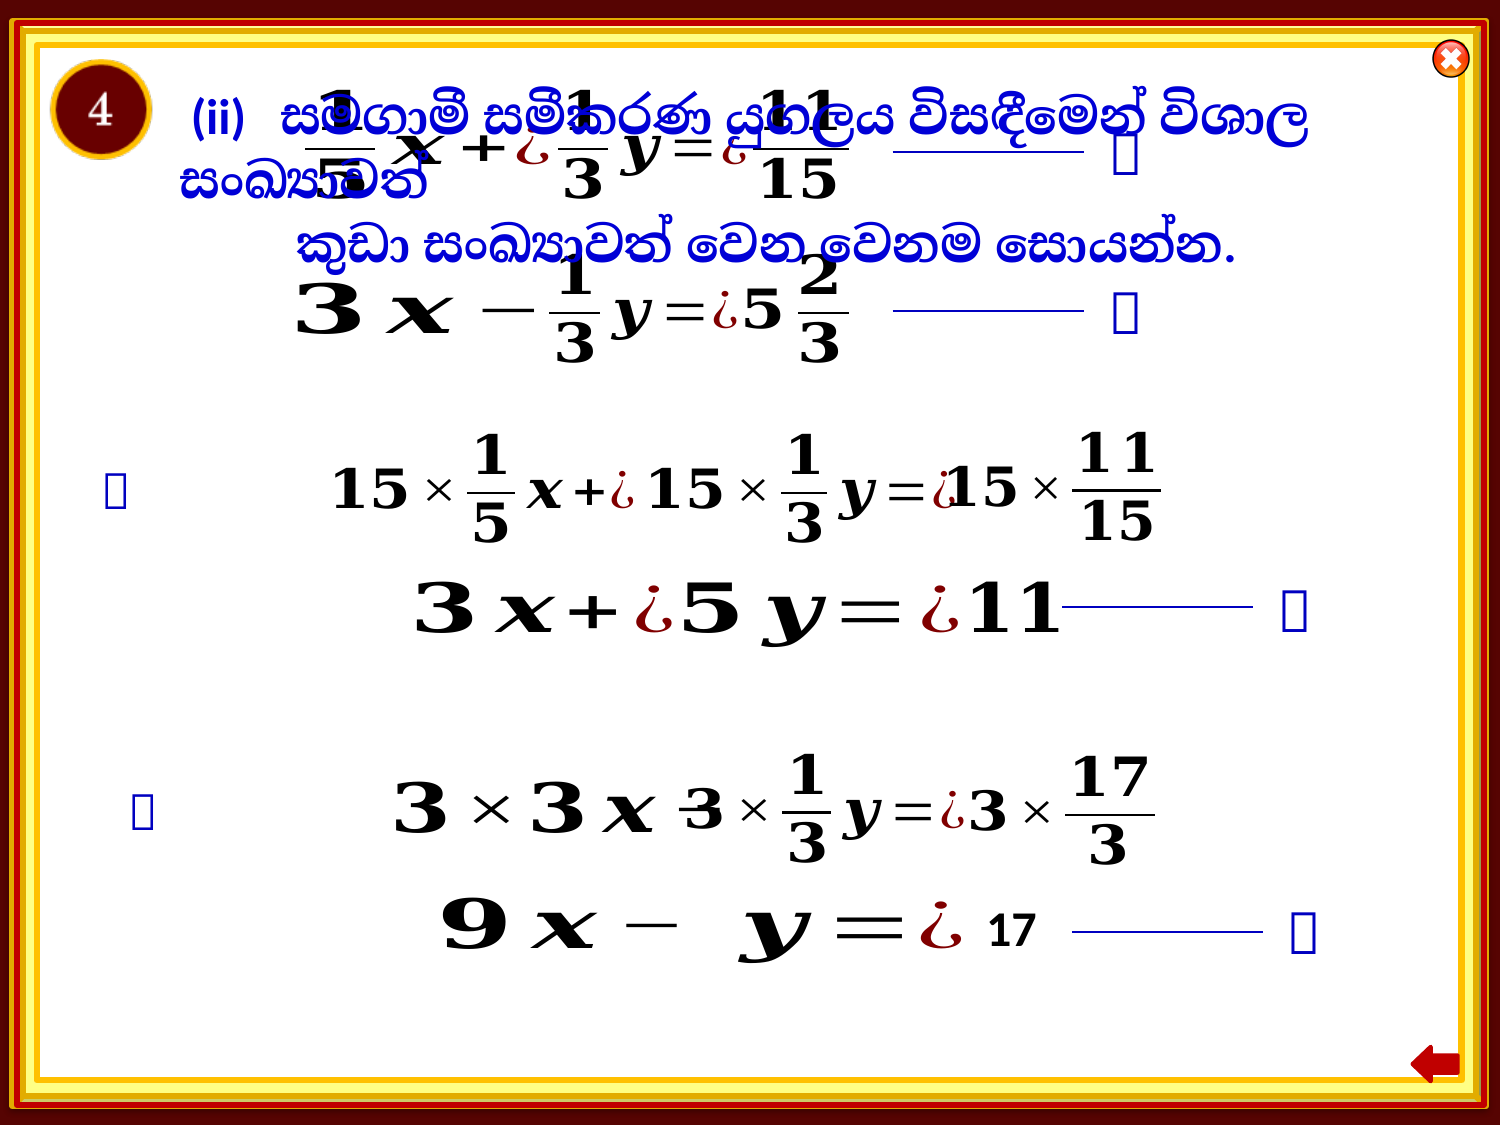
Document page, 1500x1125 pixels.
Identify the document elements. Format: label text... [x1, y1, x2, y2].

text_box  [1272, 888, 1337, 974]
picture [1432, 39, 1470, 78]
text_box  [1263, 566, 1341, 652]
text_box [290, 246, 852, 377]
picture [46, 59, 165, 174]
text_box (ii) සමගාමී සමීකරණ යුගලය විසඳීමෙන් විශාල සංඛ්‍යාවත් කුඩා සංඛ්‍යාවත් වෙන වෙනම සොයන්න. [164, 72, 1346, 281]
text_box 17 [971, 888, 1052, 964]
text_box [298, 82, 852, 213]
text_box  [1093, 281, 1171, 354]
